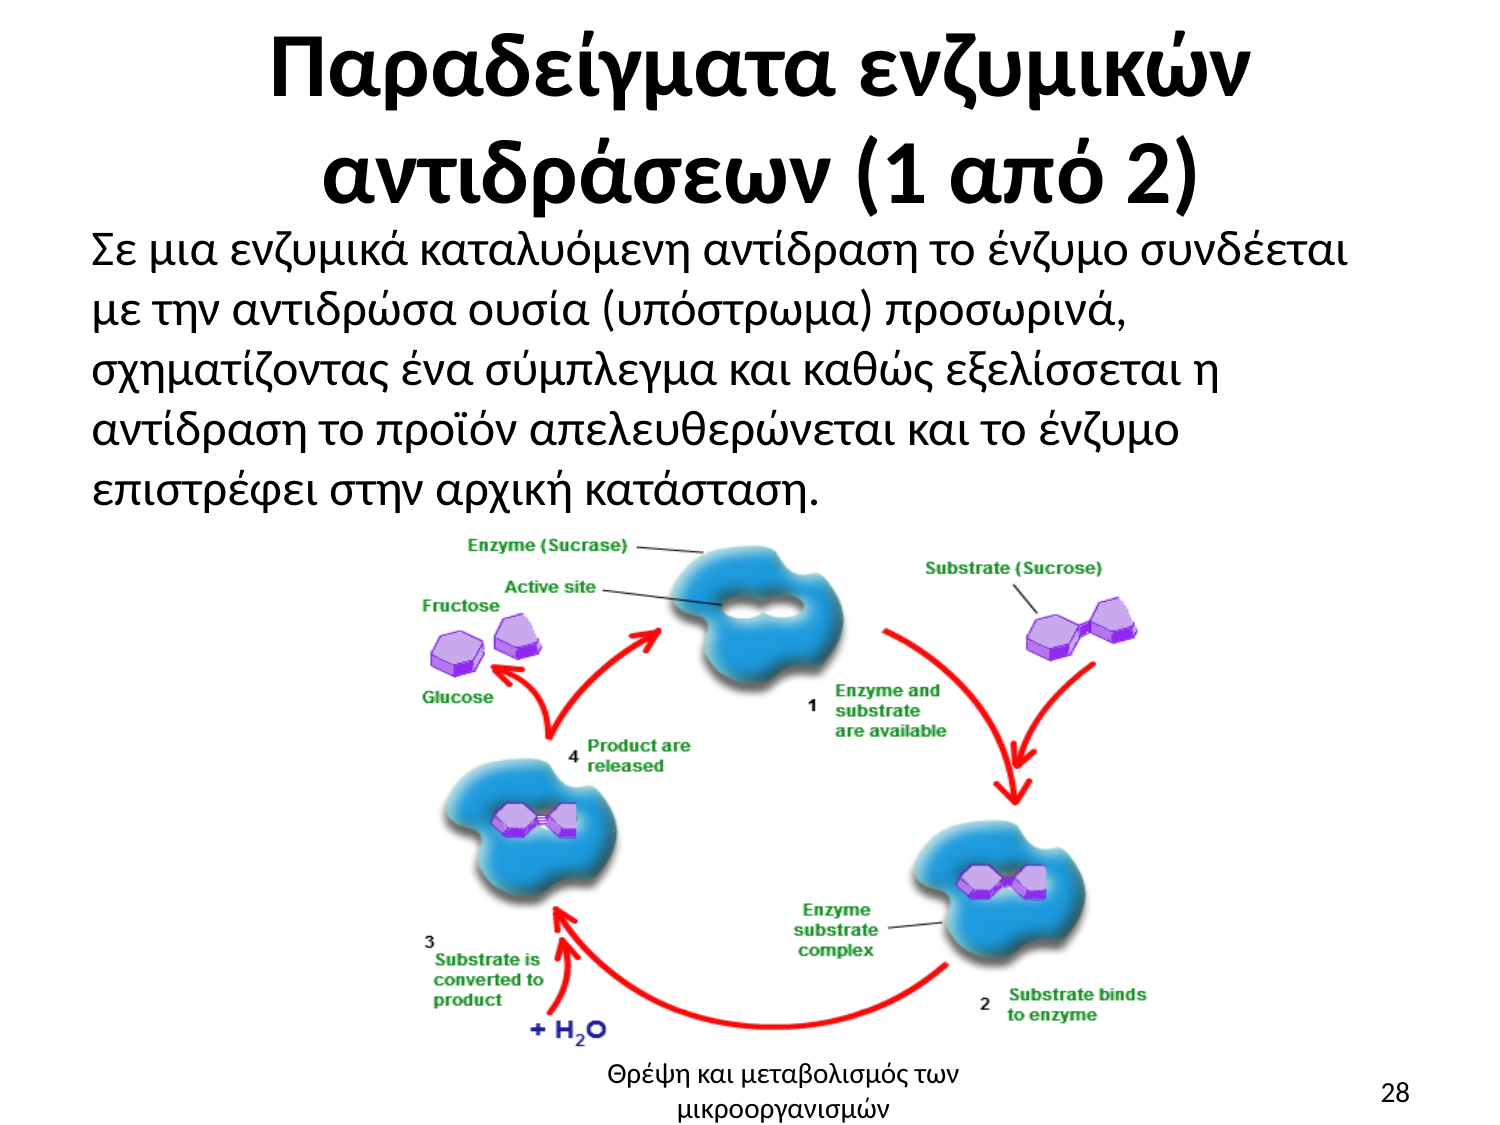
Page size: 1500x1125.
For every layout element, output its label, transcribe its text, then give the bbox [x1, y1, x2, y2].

picture [412, 526, 1152, 1049]
text_box 28 [1074, 1066, 1425, 1125]
text_box Θρέψη και μεταβολισμός των μικροοργανισμών [521, 1057, 1046, 1125]
title Παραδείγματα ενζυμικών αντιδράσεων (1 από 2) [76, 13, 1447, 220]
text_box Σε μια ενζυμικά καταλυόμενη αντίδραση το ένζυμο συνδέεται με την αντιδρώσα ουσία (υπόστρωμα) προσωρινά, σχηματίζοντας ένα σύμπλεγμα και καθώς εξελίσσεται η αντίδραση το προϊόν απελευθερώνεται και το ένζυμο επιστρέφει στην αρχική κατάσταση. [76, 208, 1425, 523]
